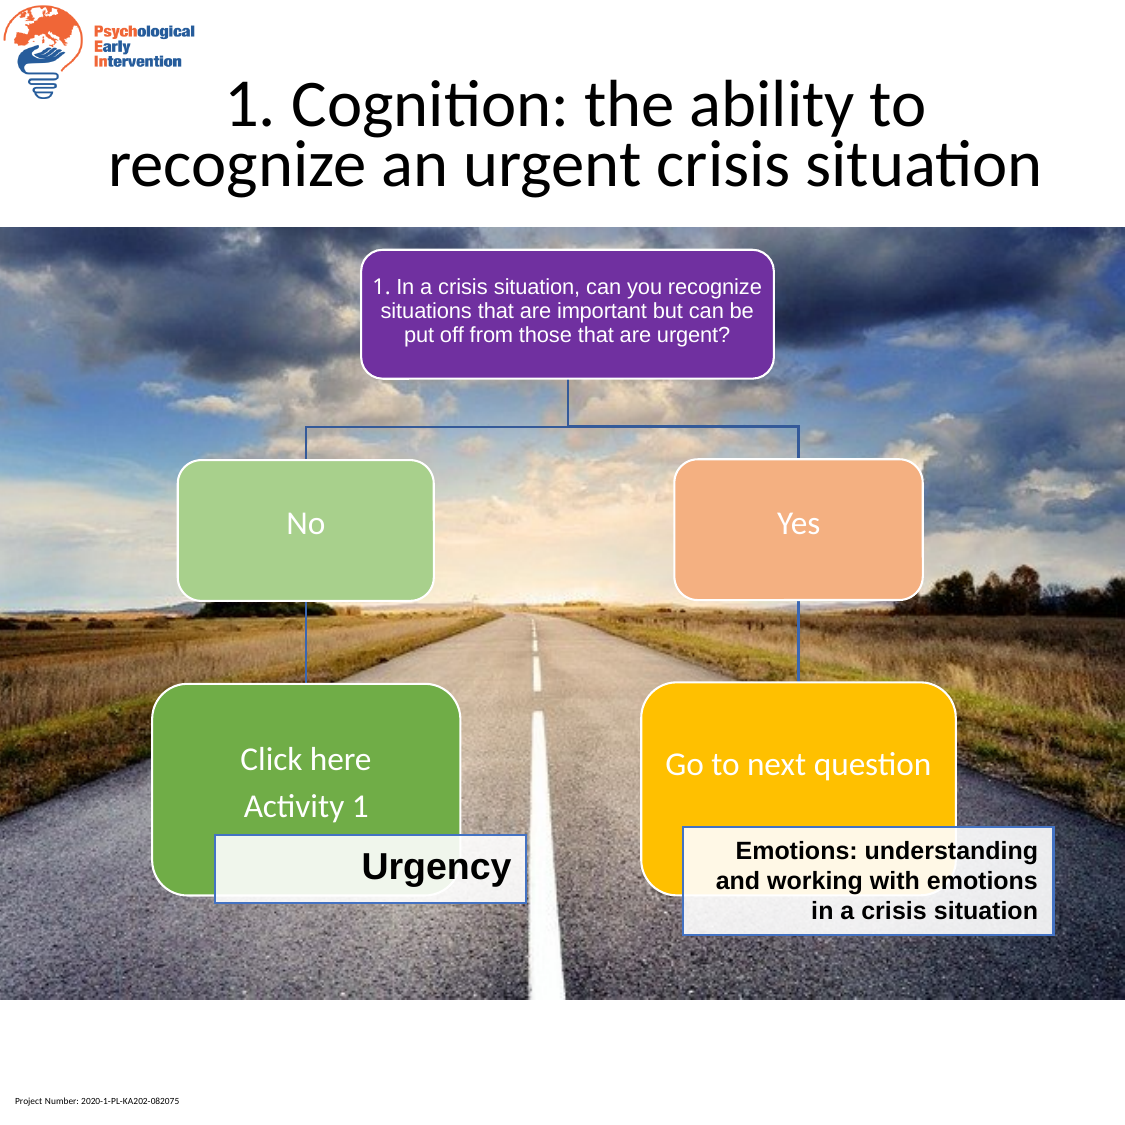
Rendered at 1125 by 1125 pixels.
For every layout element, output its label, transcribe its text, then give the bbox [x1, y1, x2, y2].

picture [0, 227, 1125, 1001]
text_box 1. Cognition: the ability to recognize an urgent crisis situation [90, 66, 1061, 210]
picture [1, 3, 197, 99]
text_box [151, 249, 1054, 936]
